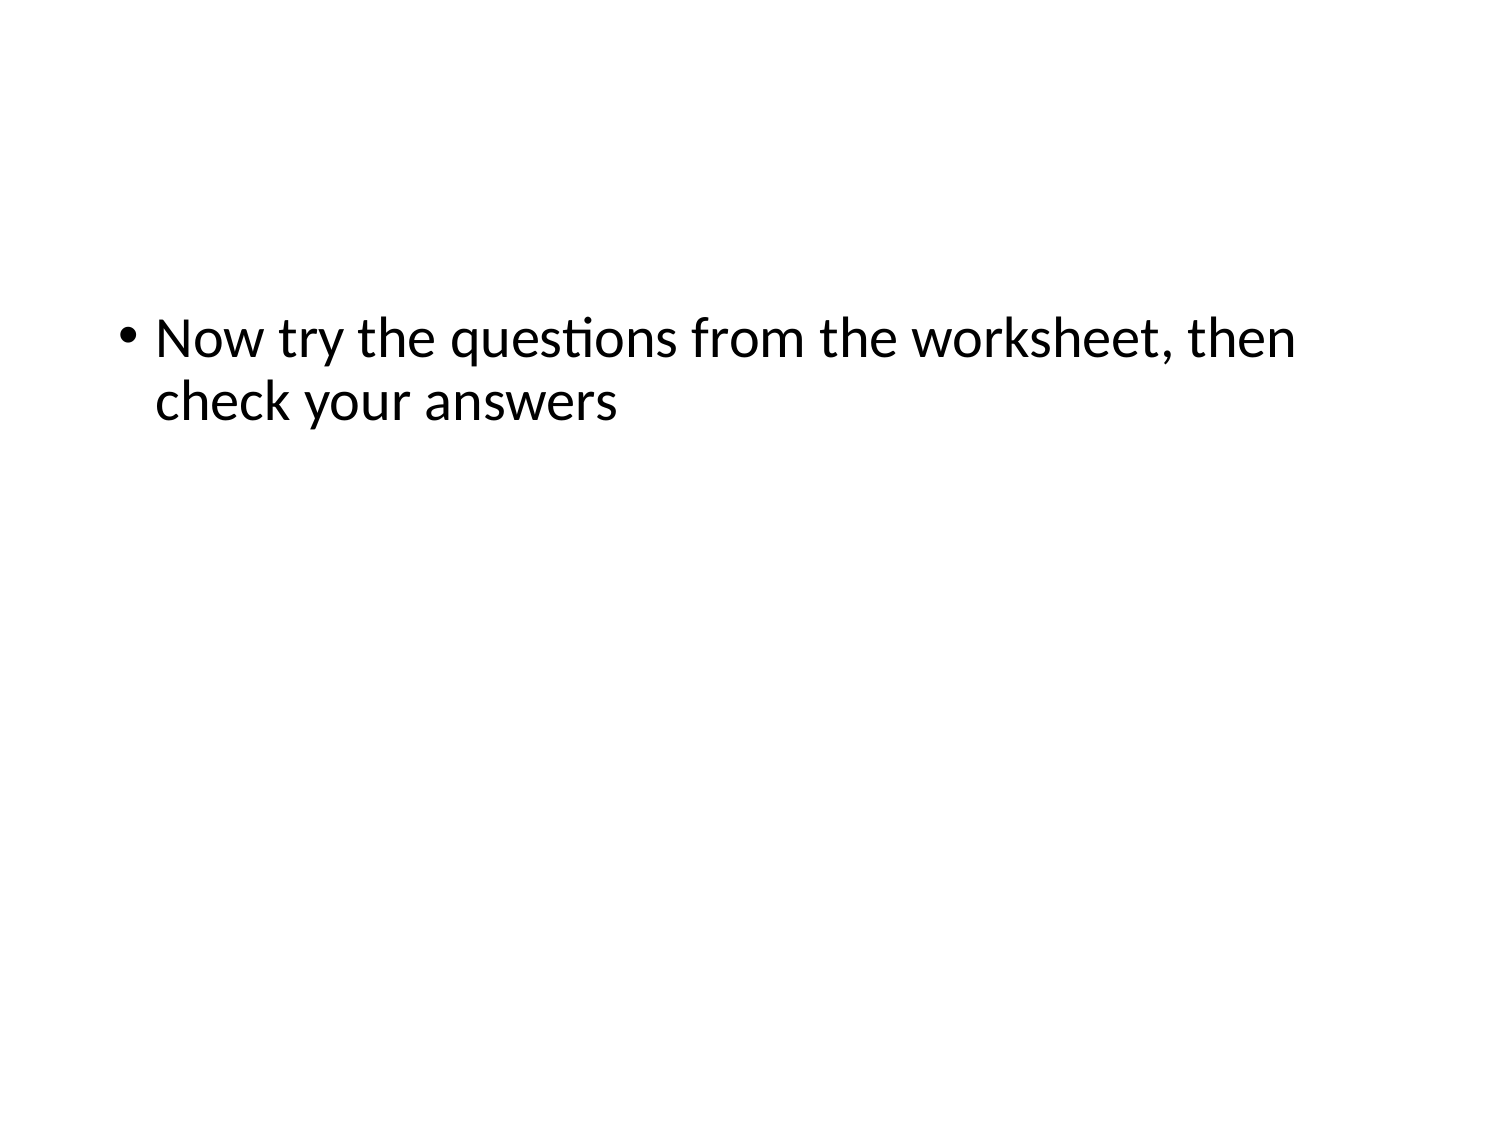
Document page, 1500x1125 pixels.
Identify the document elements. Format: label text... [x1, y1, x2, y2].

list Now try the questions from the worksheet, then check your answers [103, 299, 1397, 1014]
